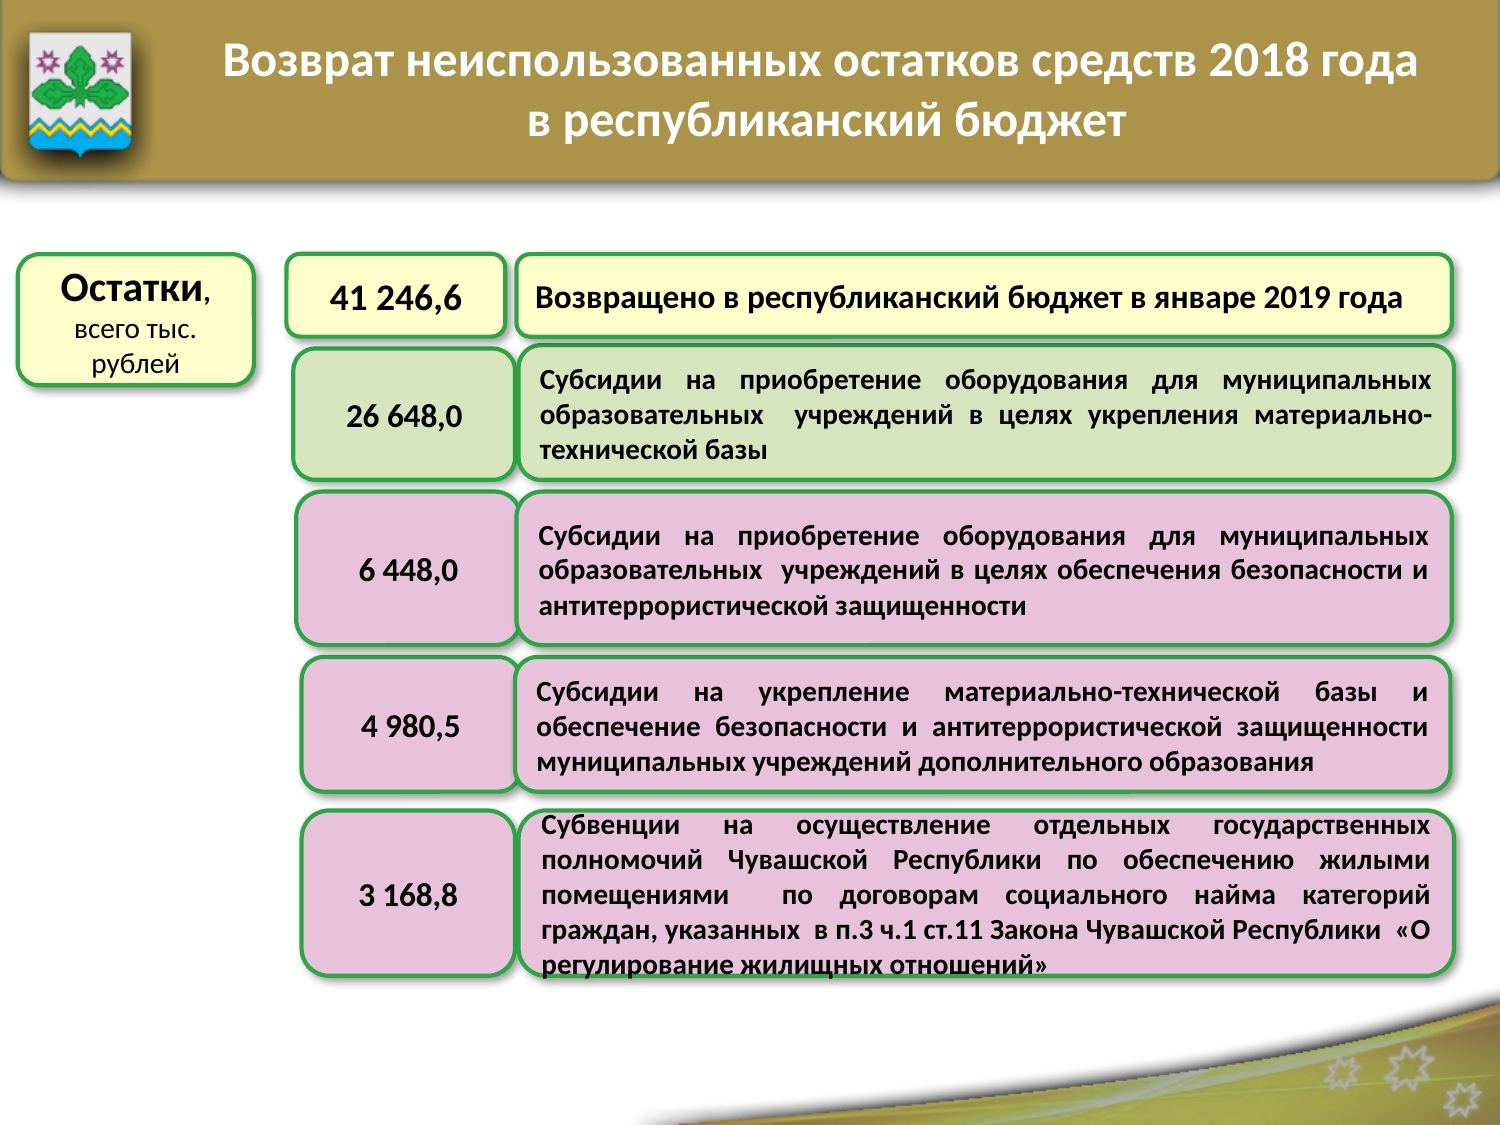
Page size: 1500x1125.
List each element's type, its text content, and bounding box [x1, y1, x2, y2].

text_box Субсидии на укрепление материально-технической базы и обеспечение безопасности и антитеррористической защищенности муниципальных учреждений дополнительного образования [512, 655, 1453, 794]
text_box 4 980,5 [299, 656, 518, 794]
picture [0, 0, 1500, 1125]
text_box Субвенции на осуществление отдельных государственных полномочий Чувашской Республики по обеспечению жилыми помещениями по договорам социального найма категорий граждан, указанных в п.3 ч.1 ст.11 Закона Чувашской Республики «О регулирование жилищных отношений» [516, 808, 1457, 978]
text_box 3 168,8 [299, 808, 517, 978]
text_box Остатки, всего тыс. рублей [15, 252, 256, 388]
text_box Субсидии на приобретение оборудования для муниципальных образовательных учреждений в целях укрепления материально-технической базы [516, 347, 1457, 482]
text_box Возврат неиспользованных остатков средств 2018 года в республиканский бюджет [171, 19, 1483, 214]
text_box 26 648,0 [291, 348, 516, 482]
text_box 41 246,6 [284, 251, 508, 339]
text_box 6 448,0 [294, 490, 518, 648]
text_box Субсидии на приобретение оборудования для муниципальных образовательных учреждений в целях обеспечения безопасности и антитеррористической защищенности [514, 489, 1454, 648]
text_box Возвращено в республиканский бюджет в январе 2019 года [514, 252, 1454, 339]
